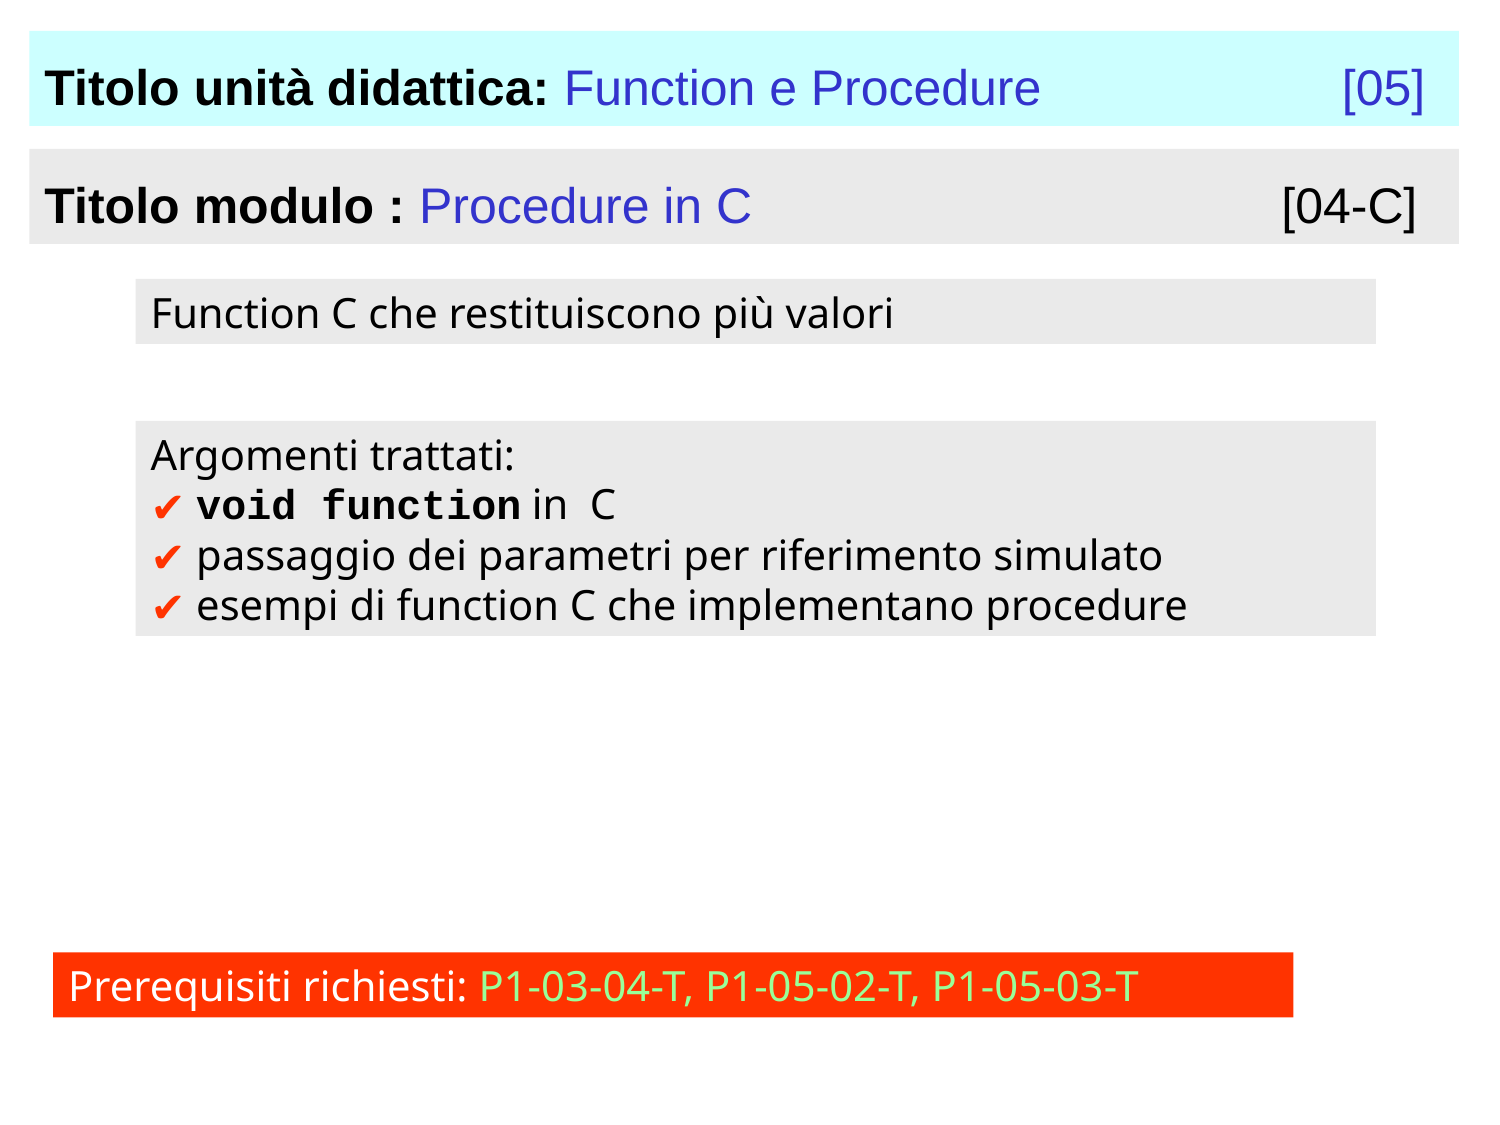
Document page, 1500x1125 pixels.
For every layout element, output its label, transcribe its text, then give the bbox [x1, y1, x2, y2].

text_box Argomenti trattati: void function in C passaggio dei parametri per riferimento simulato esempi di function C che implementano procedure [135, 420, 1376, 636]
text_box Titolo unità didattica: Function e Procedure [05] [29, 30, 1459, 126]
text_box Titolo modulo : Procedure in C [04-C] [29, 148, 1459, 244]
text_box Function C che restituiscono più valori [135, 278, 1376, 344]
text_box Prerequisiti richiesti: P1-03-04-T, P1-05-02-T, P1-05-03-T [53, 952, 1294, 1018]
